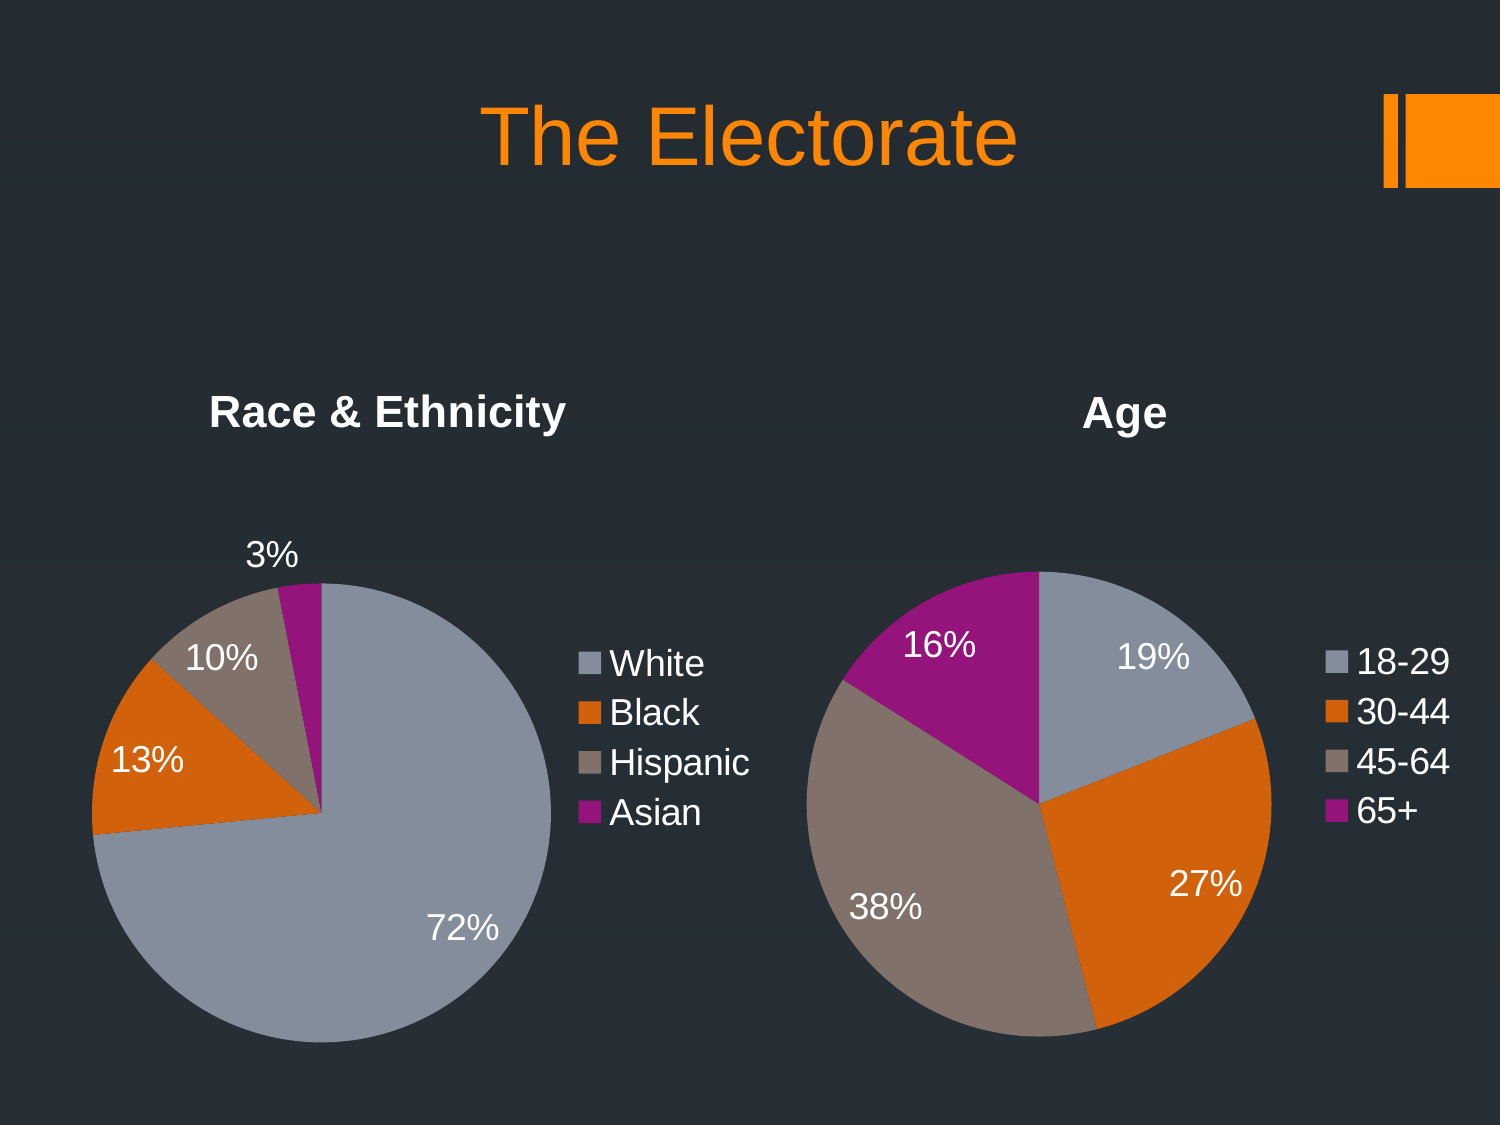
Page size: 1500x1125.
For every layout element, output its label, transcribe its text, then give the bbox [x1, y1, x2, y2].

chart [0, 349, 1476, 1125]
title The Electorate [150, 0, 1350, 190]
